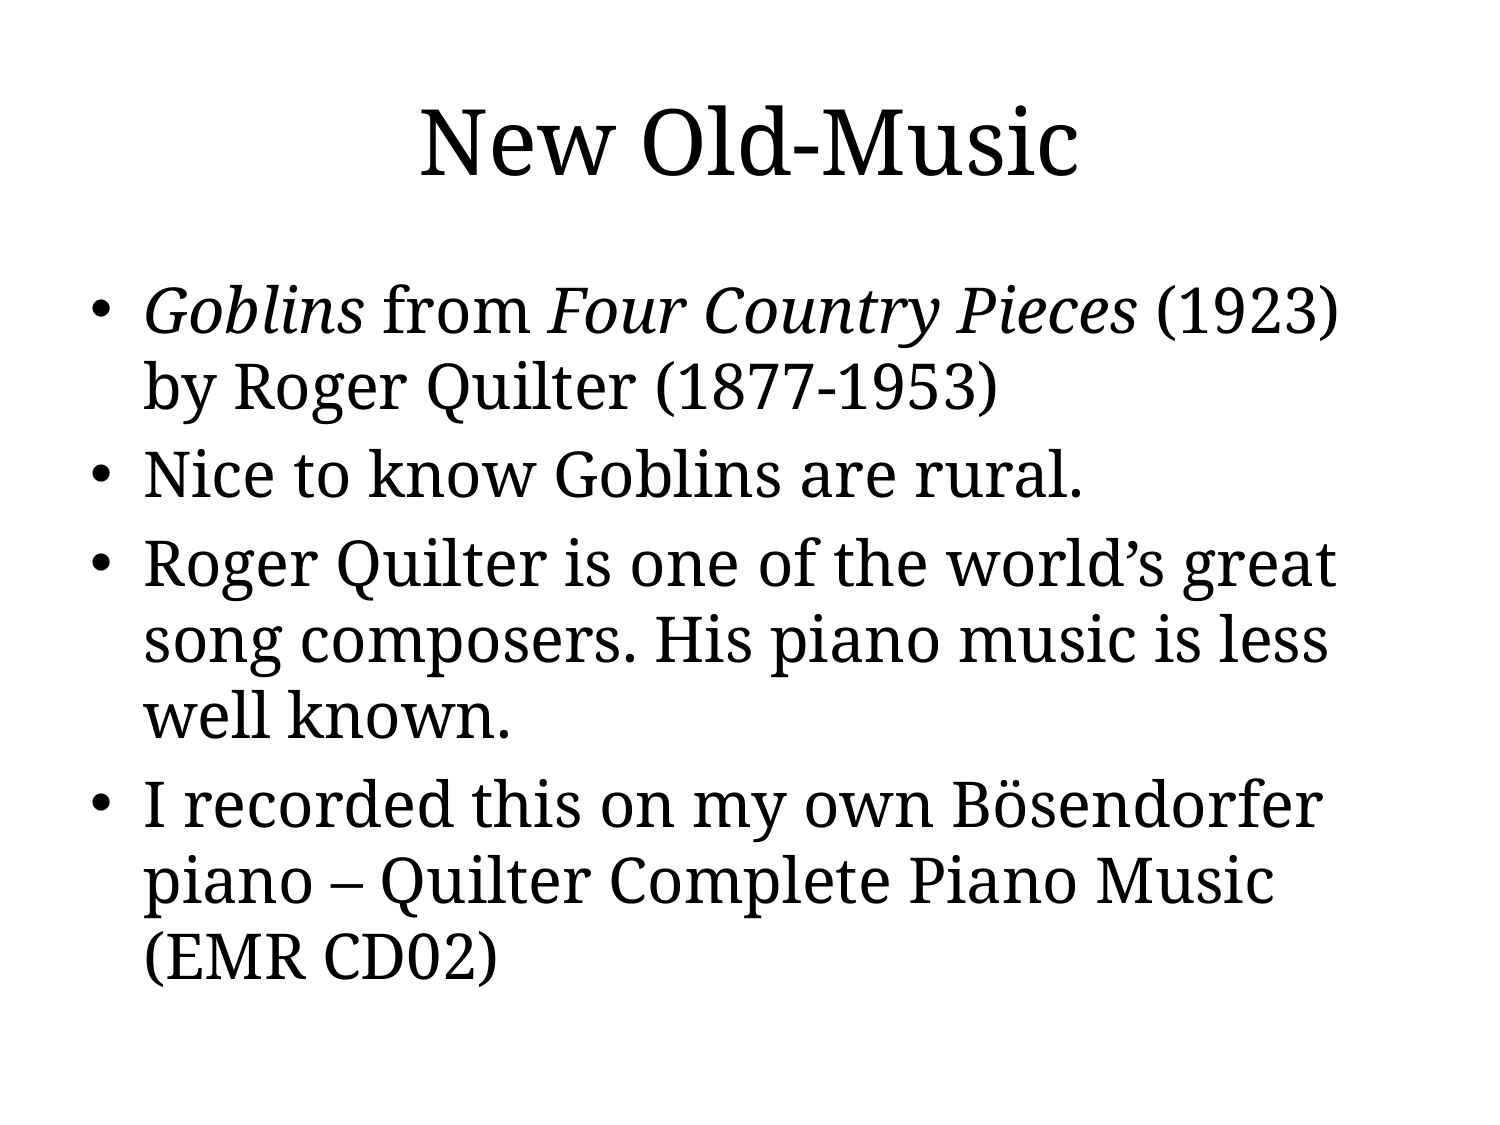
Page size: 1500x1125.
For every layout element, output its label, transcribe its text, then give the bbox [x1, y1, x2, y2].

list Goblins from Four Country Pieces (1923) by Roger Quilter (1877-1953) Nice to know Goblins are rural. Roger Quilter is one of the world’s great song composers. His piano music is less well known. I recorded this on my own Bösendorfer piano – Quilter Complete Piano Music (EMR CD02) [75, 262, 1425, 1005]
title New Old-Music [75, 45, 1425, 233]
